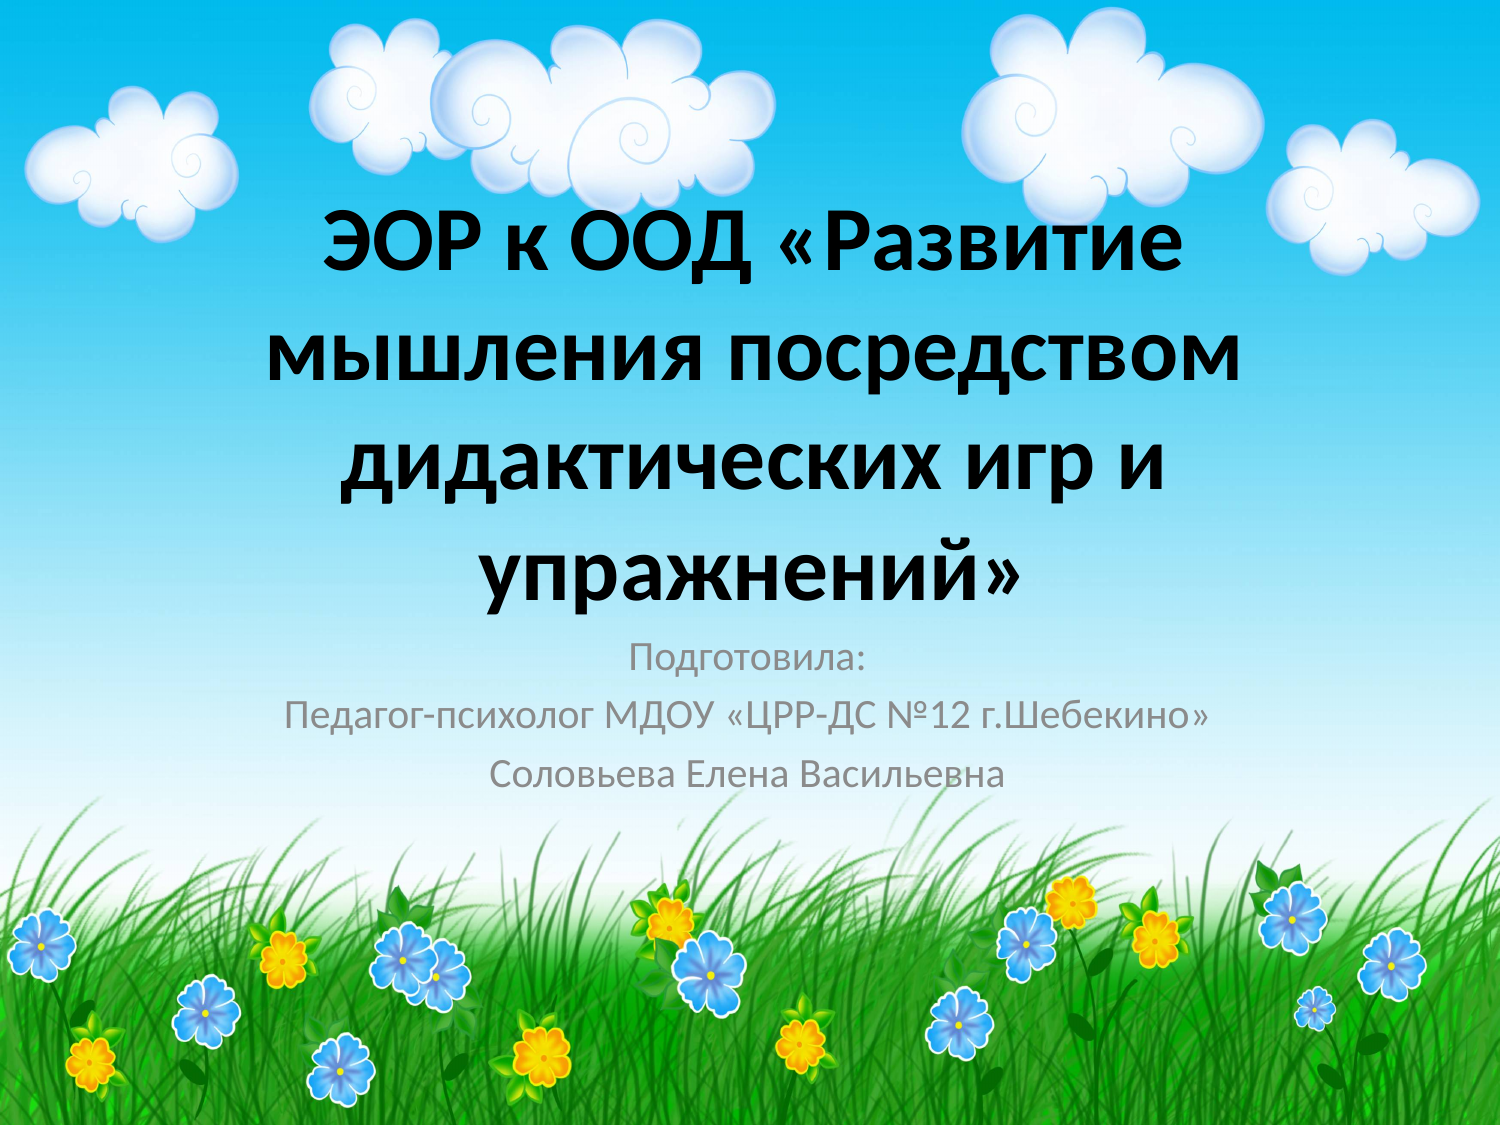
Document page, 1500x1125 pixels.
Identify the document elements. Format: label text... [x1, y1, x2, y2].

picture [0, 7, 1500, 1125]
subtitle Подготовила: Педагог-психолог МДОУ «ЦРР-ДС №12 г.Шебекино» Соловьева Елена Васильевна [222, 620, 1273, 891]
title ЭОР к ООД «Развитие мышления посредством дидактических игр и упражнений» [116, 198, 1393, 598]
